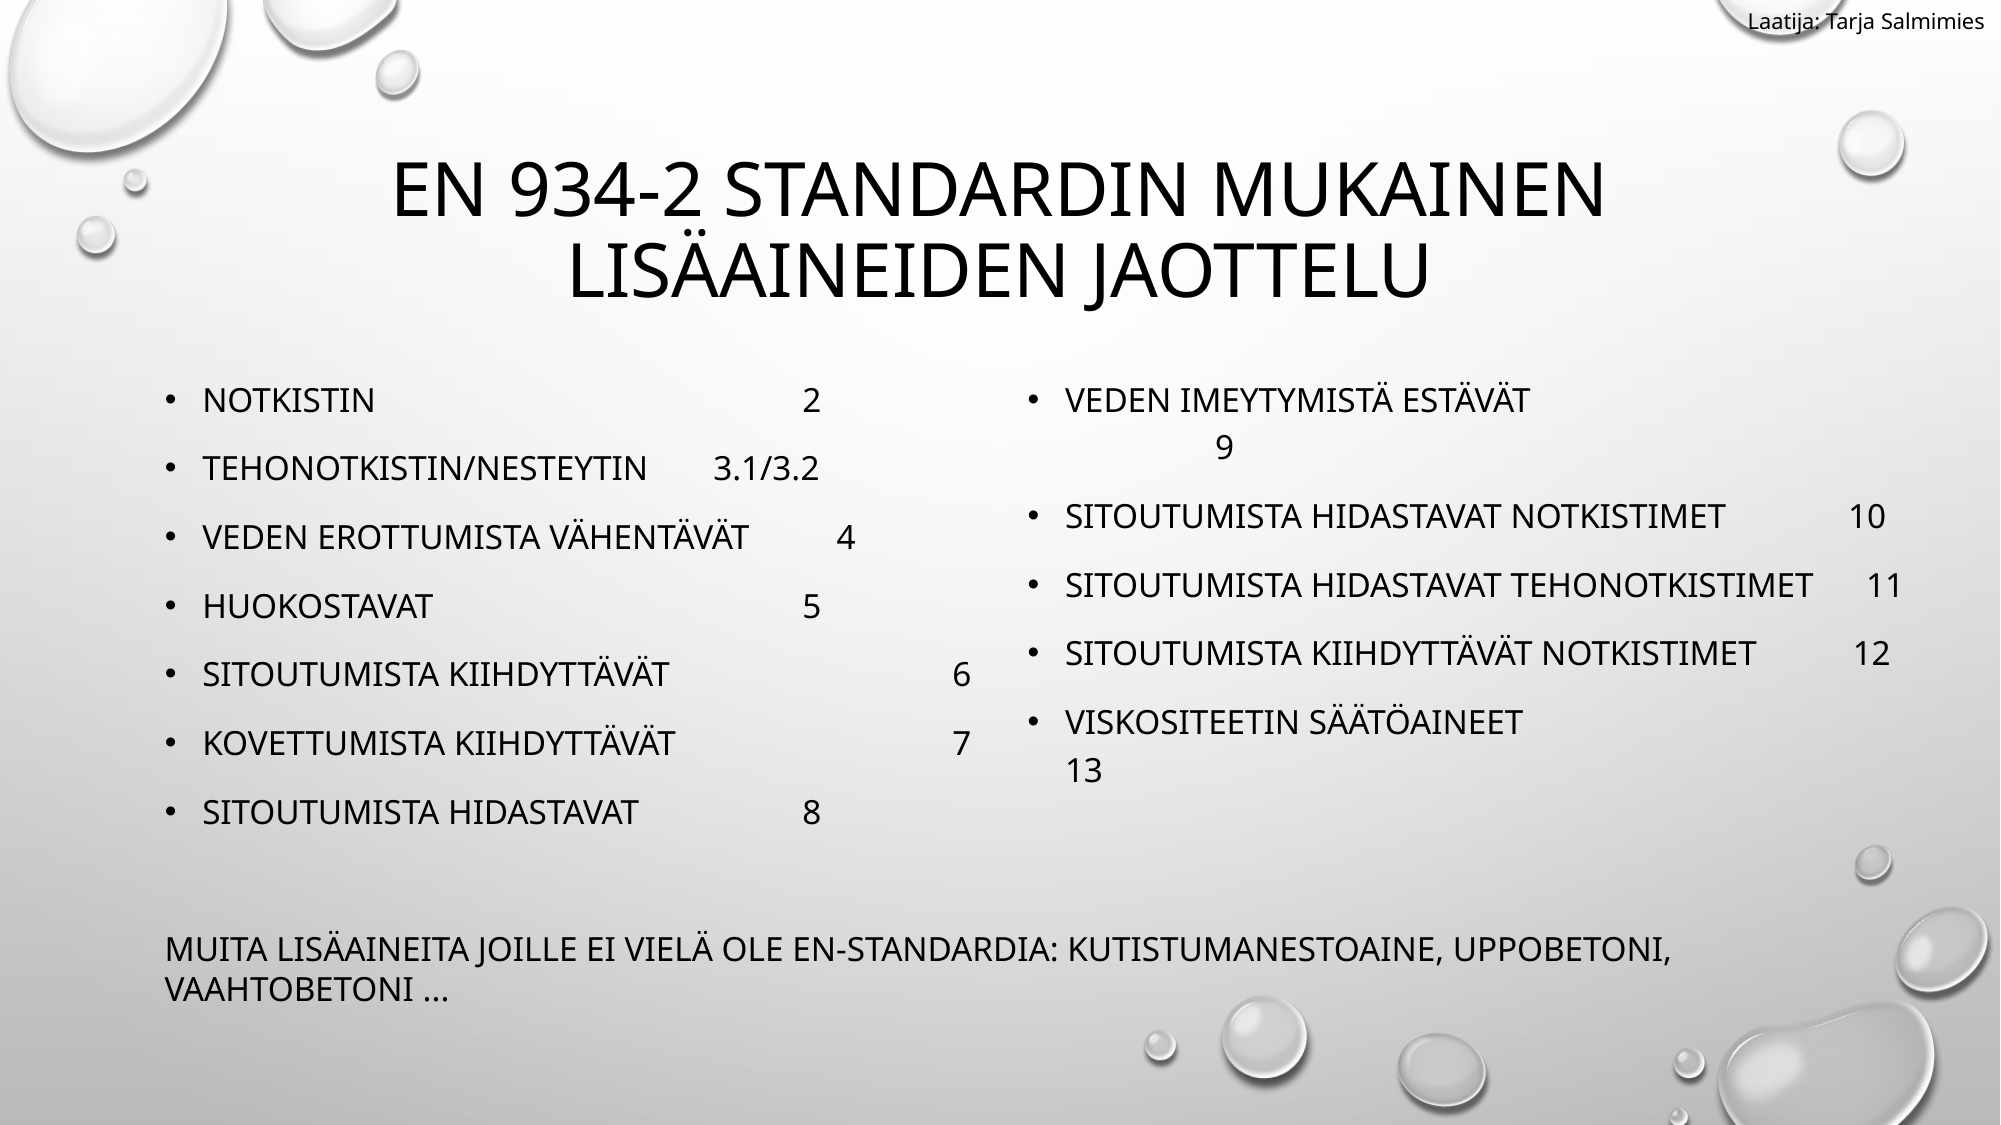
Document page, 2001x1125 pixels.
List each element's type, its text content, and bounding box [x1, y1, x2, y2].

list NOTKISTIN 2 TEHONOTKISTIN/NESTEYTIN 3.1/3.2 VEDEN EROTTUMISTA VÄHENTÄVÄT 4 HUOKOSTAVAT 5 SITOUTUMISTA KIIHDYTTÄVÄT 6 KOVETTUMISTA KIIHDYTTÄVÄT 7 SITOUTUMISTA HIDASTAVAT 8 [149, 363, 988, 860]
text_box MUITA LISÄAINEITA JOILLE EI VIELÄ OLE EN-STANDARDIA: KUTISTUMANESTOAINE, UPPOBETONI, VAAHTOBETONI ... [149, 920, 1818, 1016]
list VEDEN IMEYTYMISTÄ ESTÄVÄT 9 SITOUTUMISTA HIDASTAVAT NOTKISTIMET 10 SITOUTUMISTA HIDASTAVAT TEHONOTKISTIMET 11 SITOUTUMISTA KIIHDYTTÄVÄT NOTKISTIMET 12 VISKOSITEETIN SÄÄTÖAINEET 13 [1012, 363, 1978, 860]
picture [0, 0, 2000, 1125]
text_box Laatija: Tarja Salmimies [1598, 0, 2000, 41]
title EN 934-2 STANDARDIN MUKAINEN LISÄAINEIDEN JAOTTELU [149, 101, 1851, 364]
